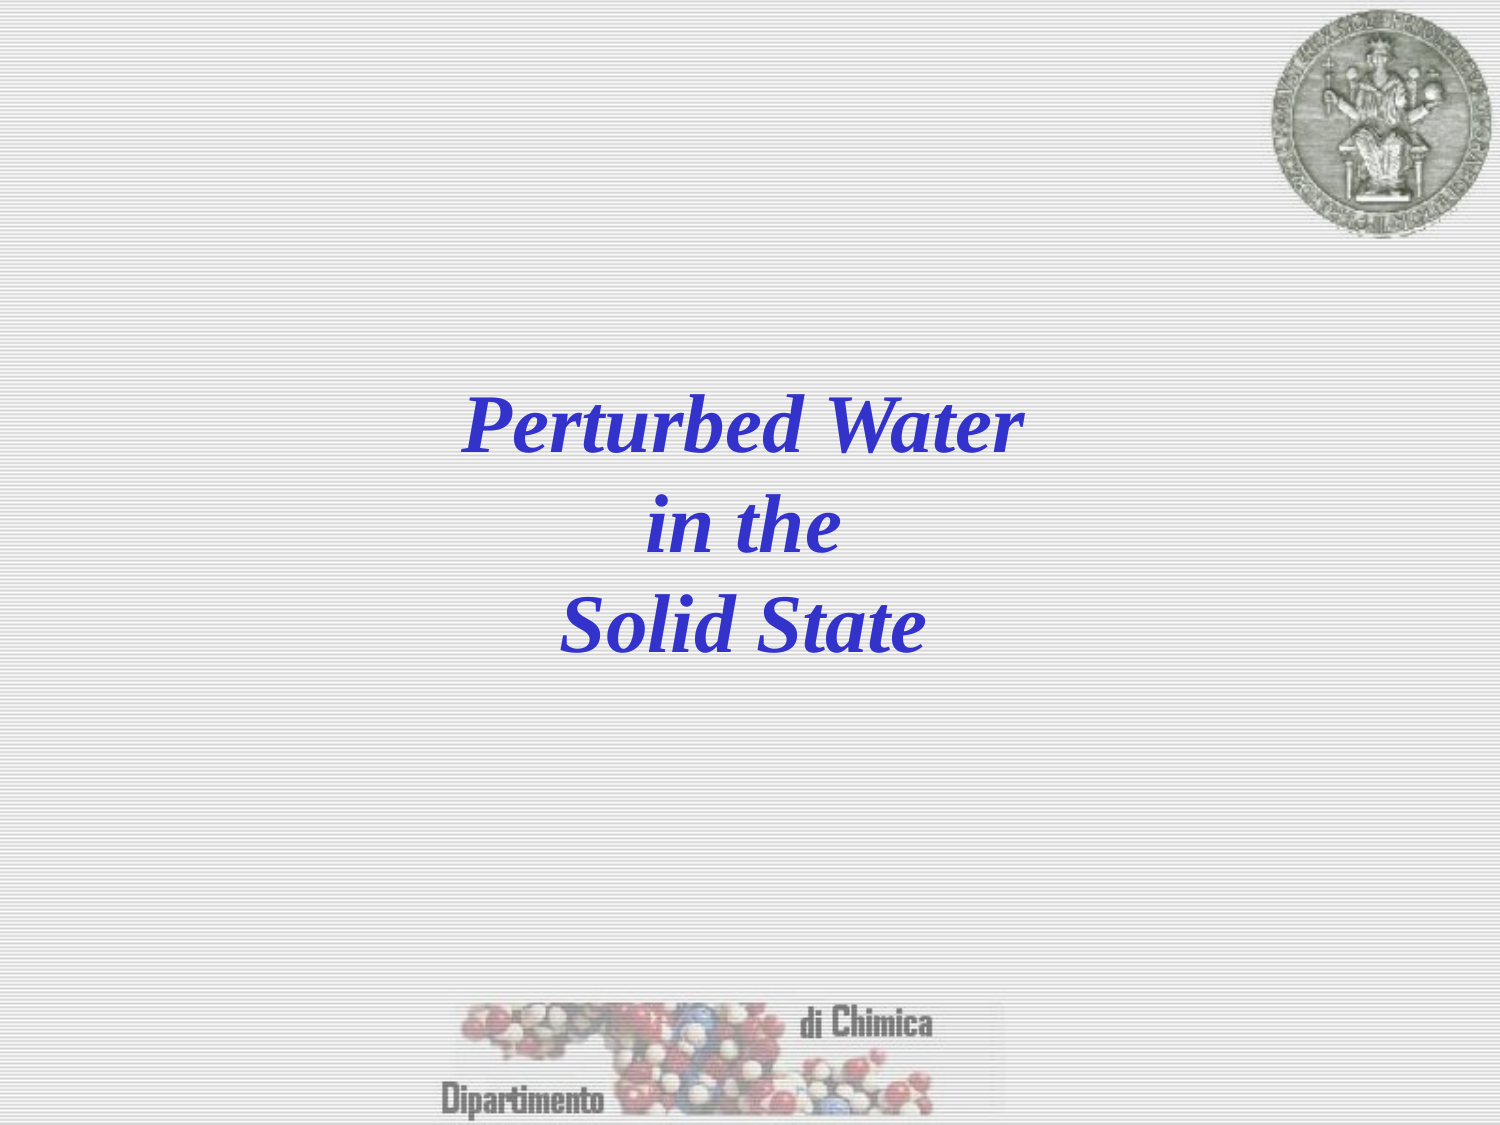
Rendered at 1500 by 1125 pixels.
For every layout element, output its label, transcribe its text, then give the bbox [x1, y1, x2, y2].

picture [0, 0, 1500, 1125]
text_box Perturbed Water in the Solid State [312, 361, 1176, 677]
